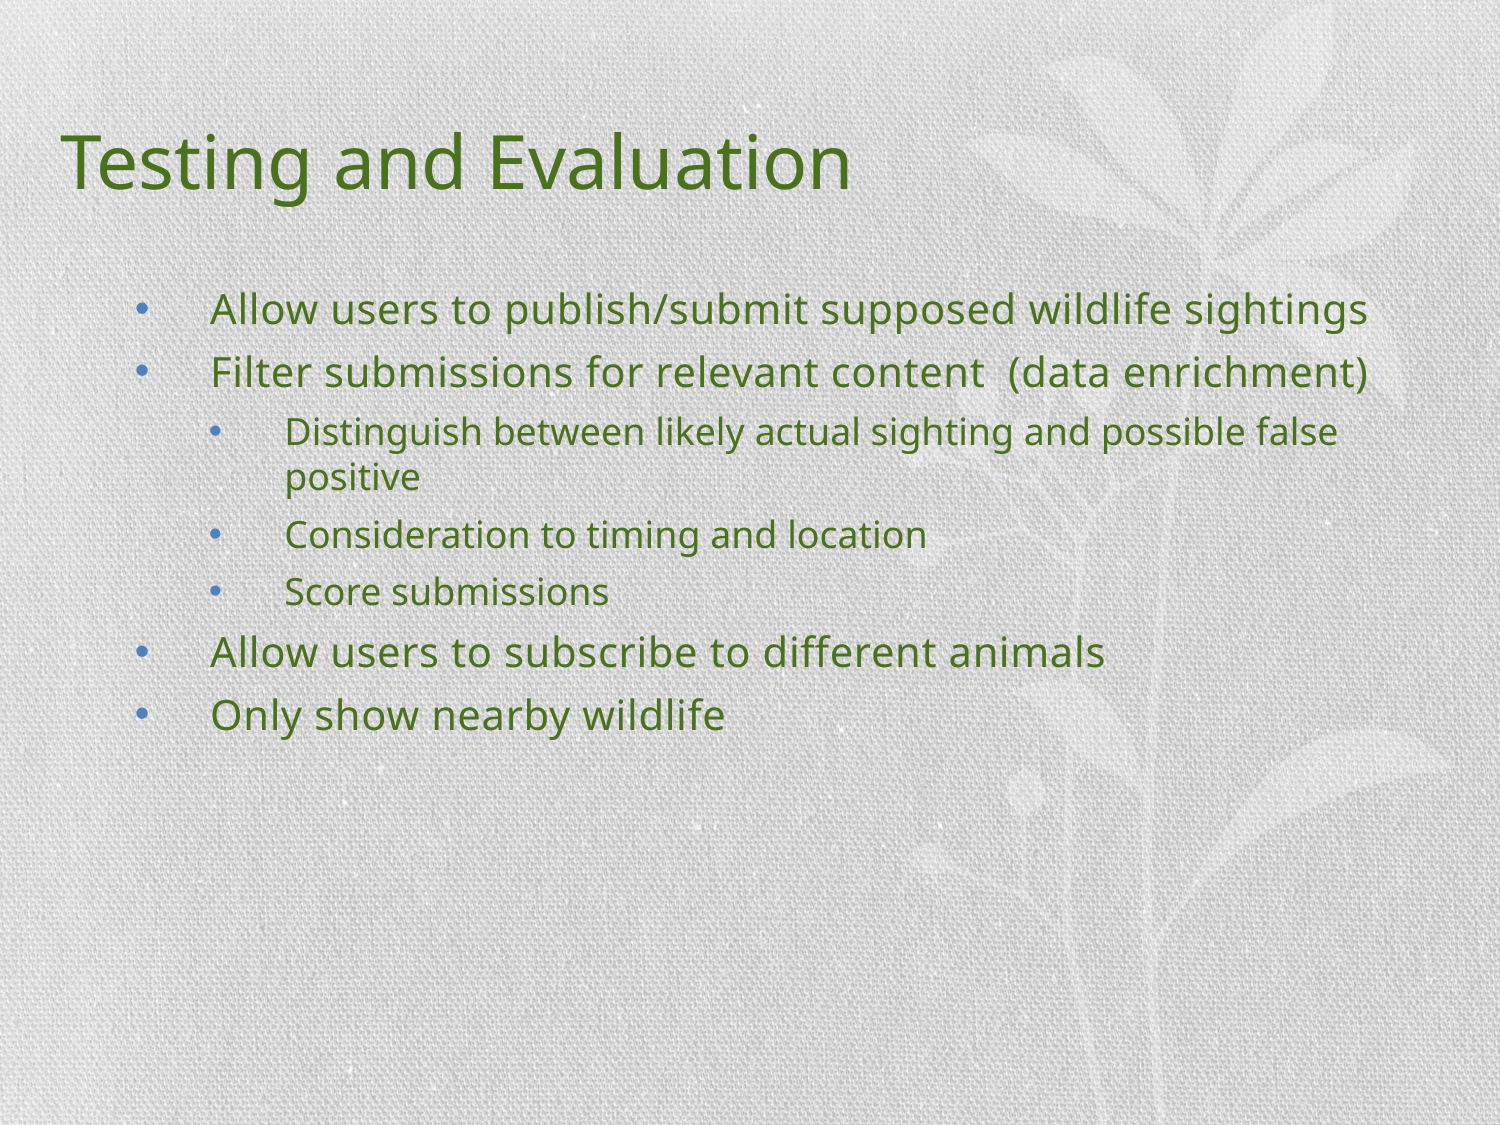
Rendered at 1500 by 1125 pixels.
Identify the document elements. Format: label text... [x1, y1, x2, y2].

title Testing and Evaluation [45, 37, 1455, 213]
list Allow users to publish/submit supposed wildlife sightings Filter submissions for relevant content (data enrichment) Distinguish between likely actual sighting and possible false positive Consideration to timing and location Score submissions Allow users to subscribe to different animals Only show nearby wildlife [45, 213, 1450, 1063]
